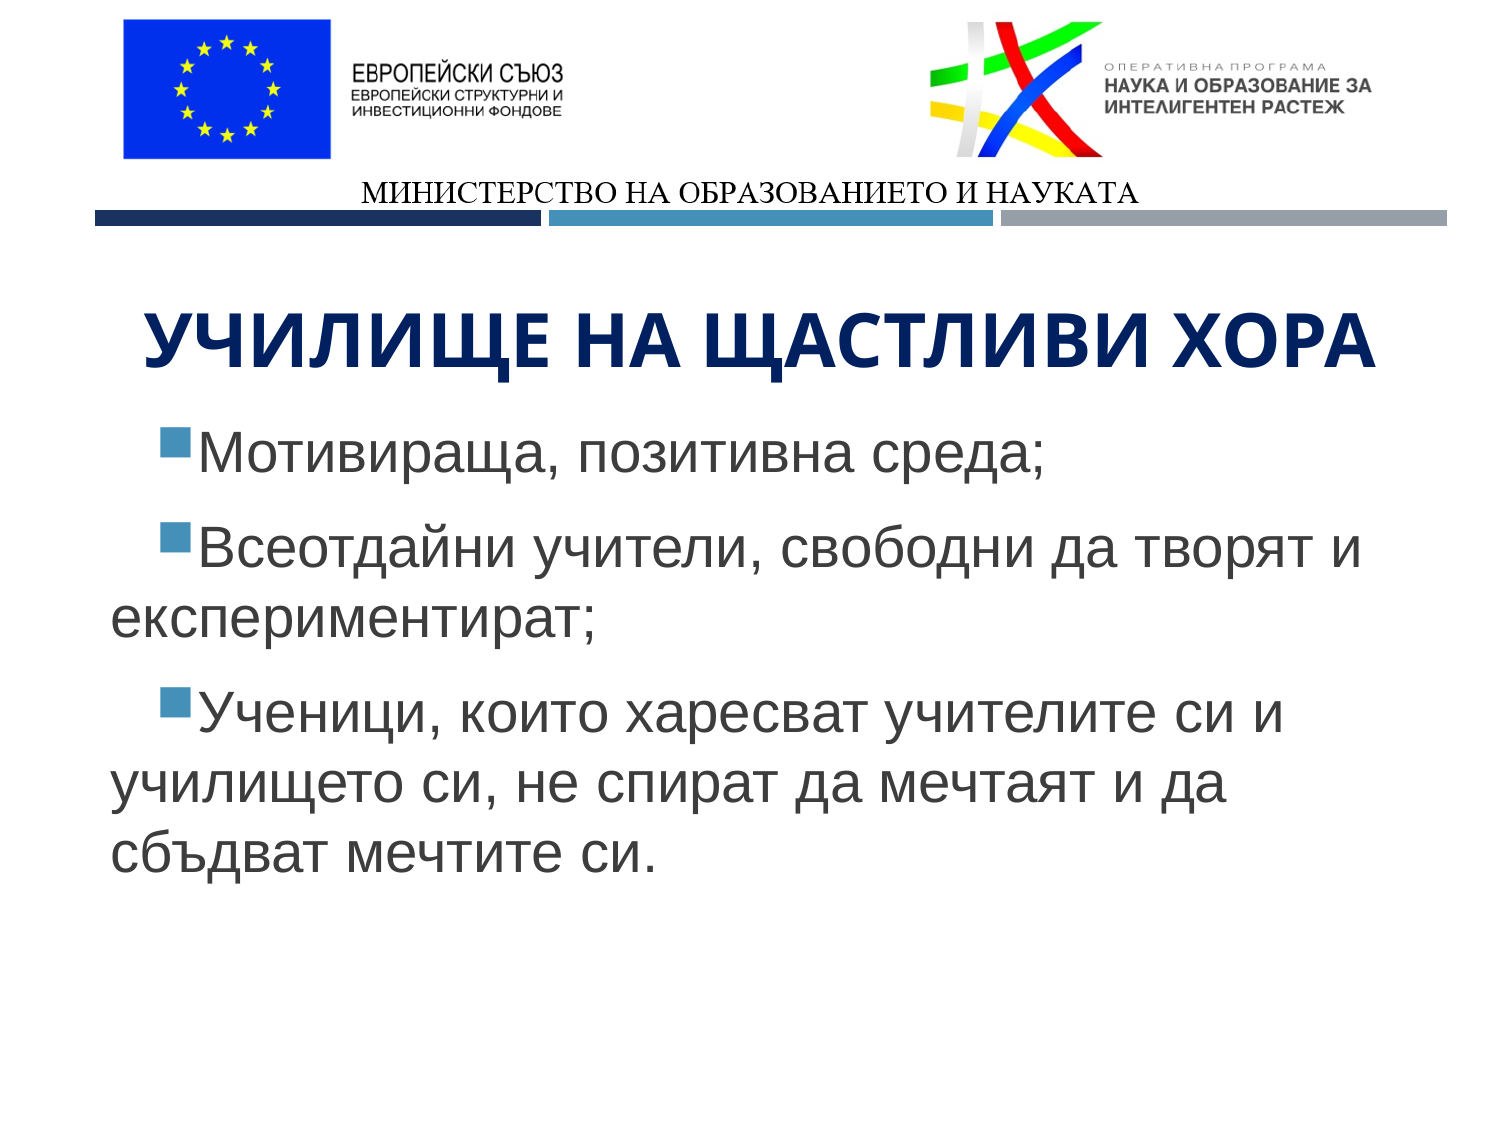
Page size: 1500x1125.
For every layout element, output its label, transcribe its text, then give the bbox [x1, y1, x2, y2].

list Мотивираща, позитивна среда; Всеотдайни учители, свободни да творят и експериментират; Ученици, които харесват учителите си и училището си, не спират да мечтаят и да сбъдват мечтите си. [95, 407, 1416, 1072]
title Училище на щастливи хора [104, 212, 1416, 390]
picture [109, 9, 1391, 203]
picture [95, 210, 1447, 226]
